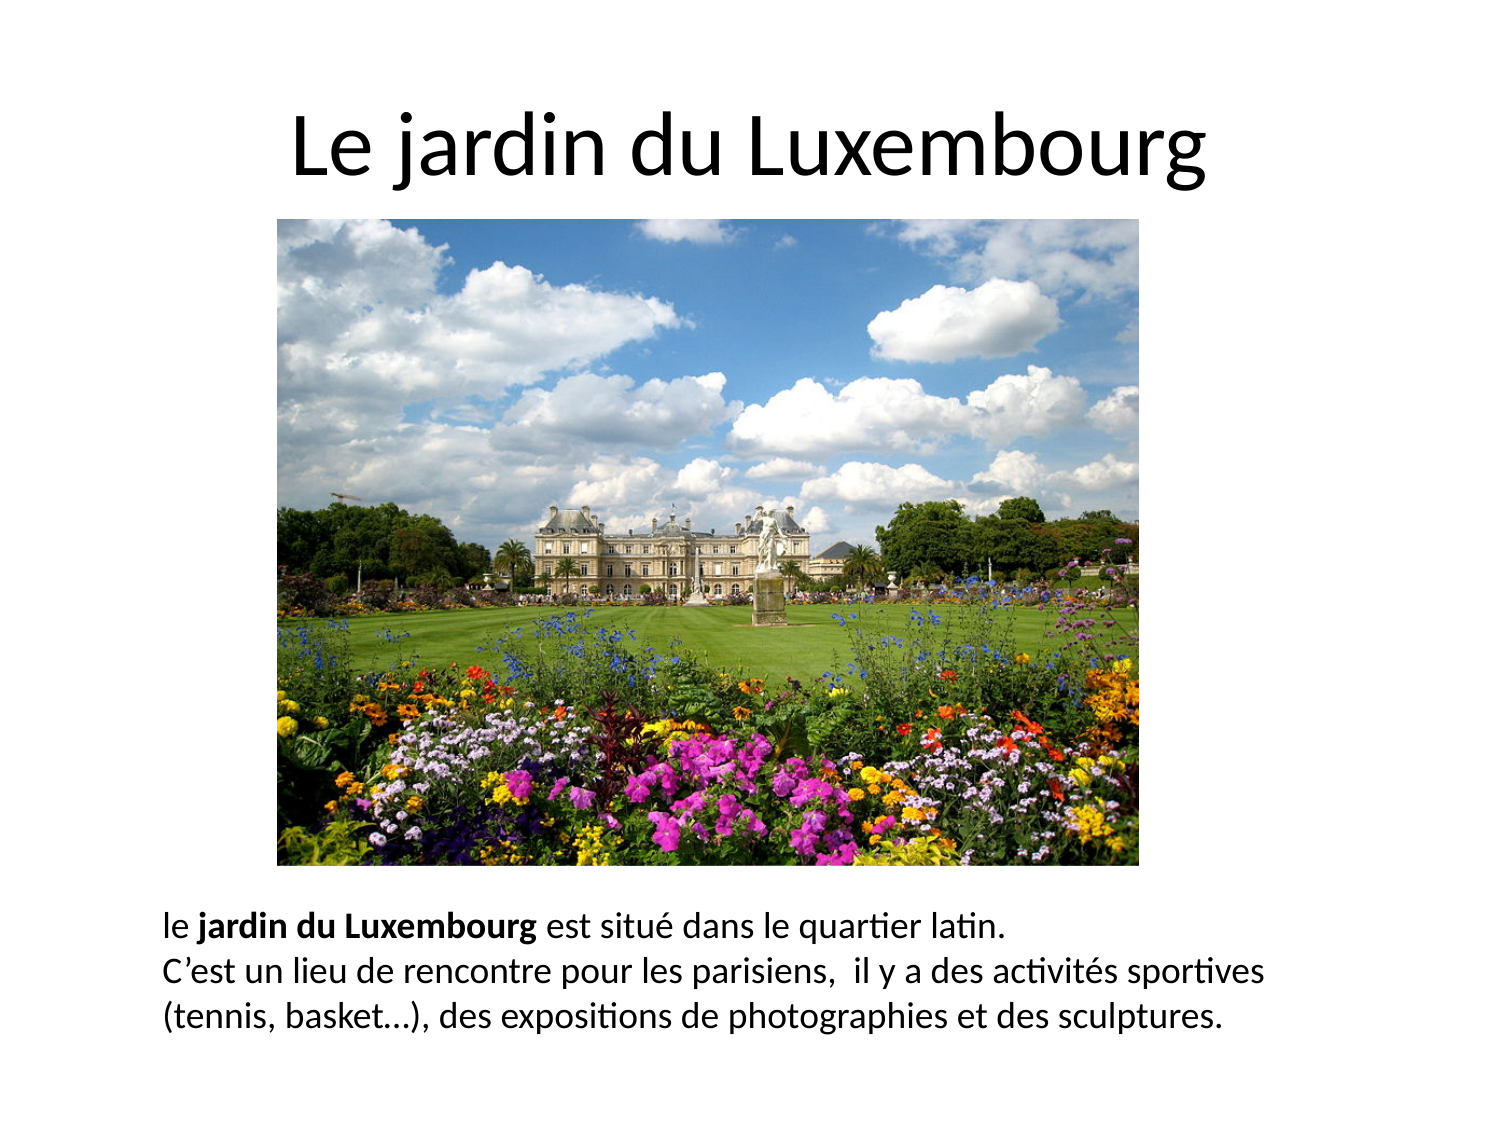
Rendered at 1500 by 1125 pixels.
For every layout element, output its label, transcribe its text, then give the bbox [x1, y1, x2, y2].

text_box le jardin du Luxembourg est situé dans le quartier latin. C’est un lieu de rencontre pour les parisiens, il y a des activités sportives (tennis, basket…), des expositions de photographies et des sculptures. [147, 893, 1306, 1088]
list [277, 219, 1139, 867]
title Le jardin du Luxembourg [75, 45, 1425, 233]
